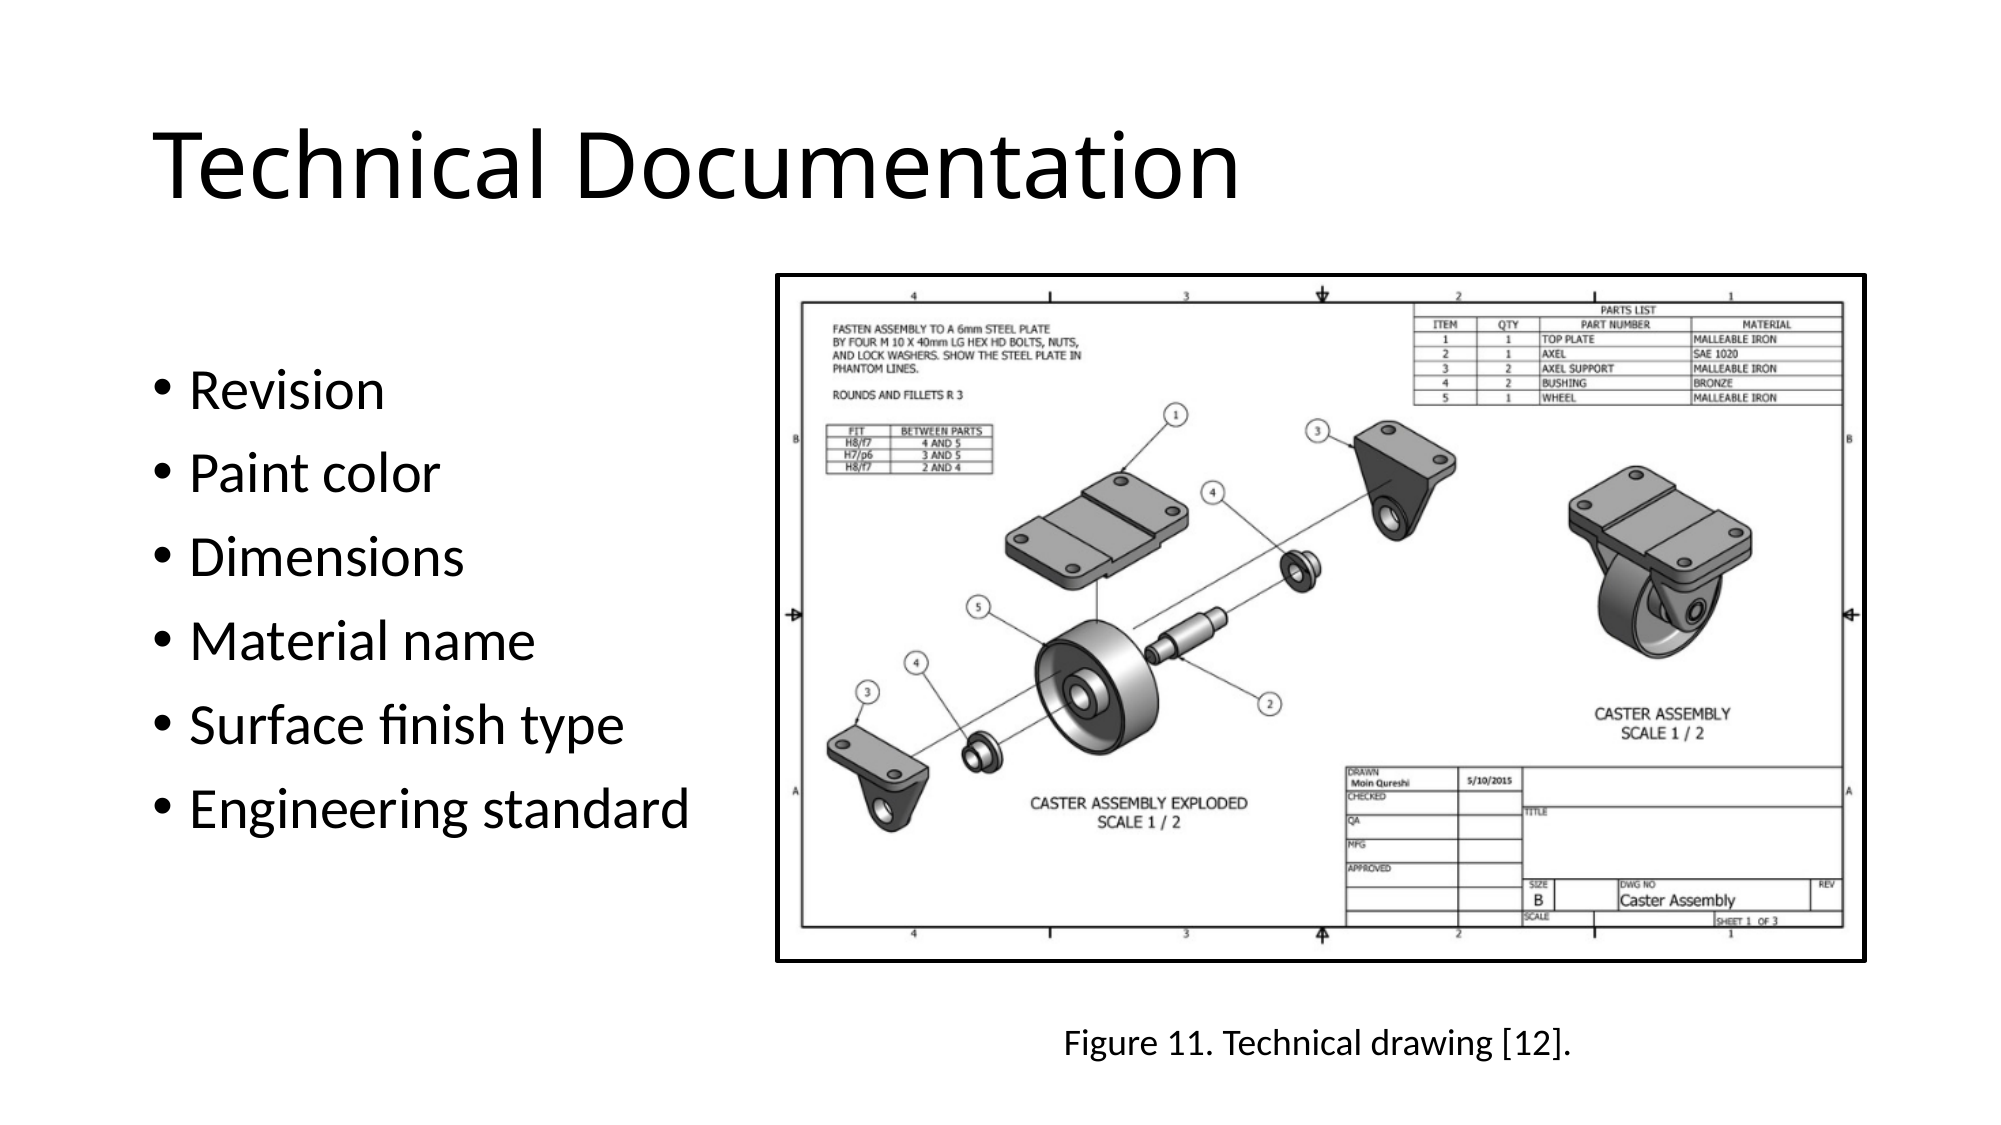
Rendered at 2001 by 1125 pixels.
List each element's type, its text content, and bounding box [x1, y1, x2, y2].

picture [779, 277, 1863, 959]
title Technical Documentation [137, 59, 1863, 278]
text_box Figure 11. Technical drawing [12]. [1049, 1010, 1593, 1070]
list Revision Paint color Dimensions Material name Surface finish type Engineering standard [137, 351, 1863, 1066]
